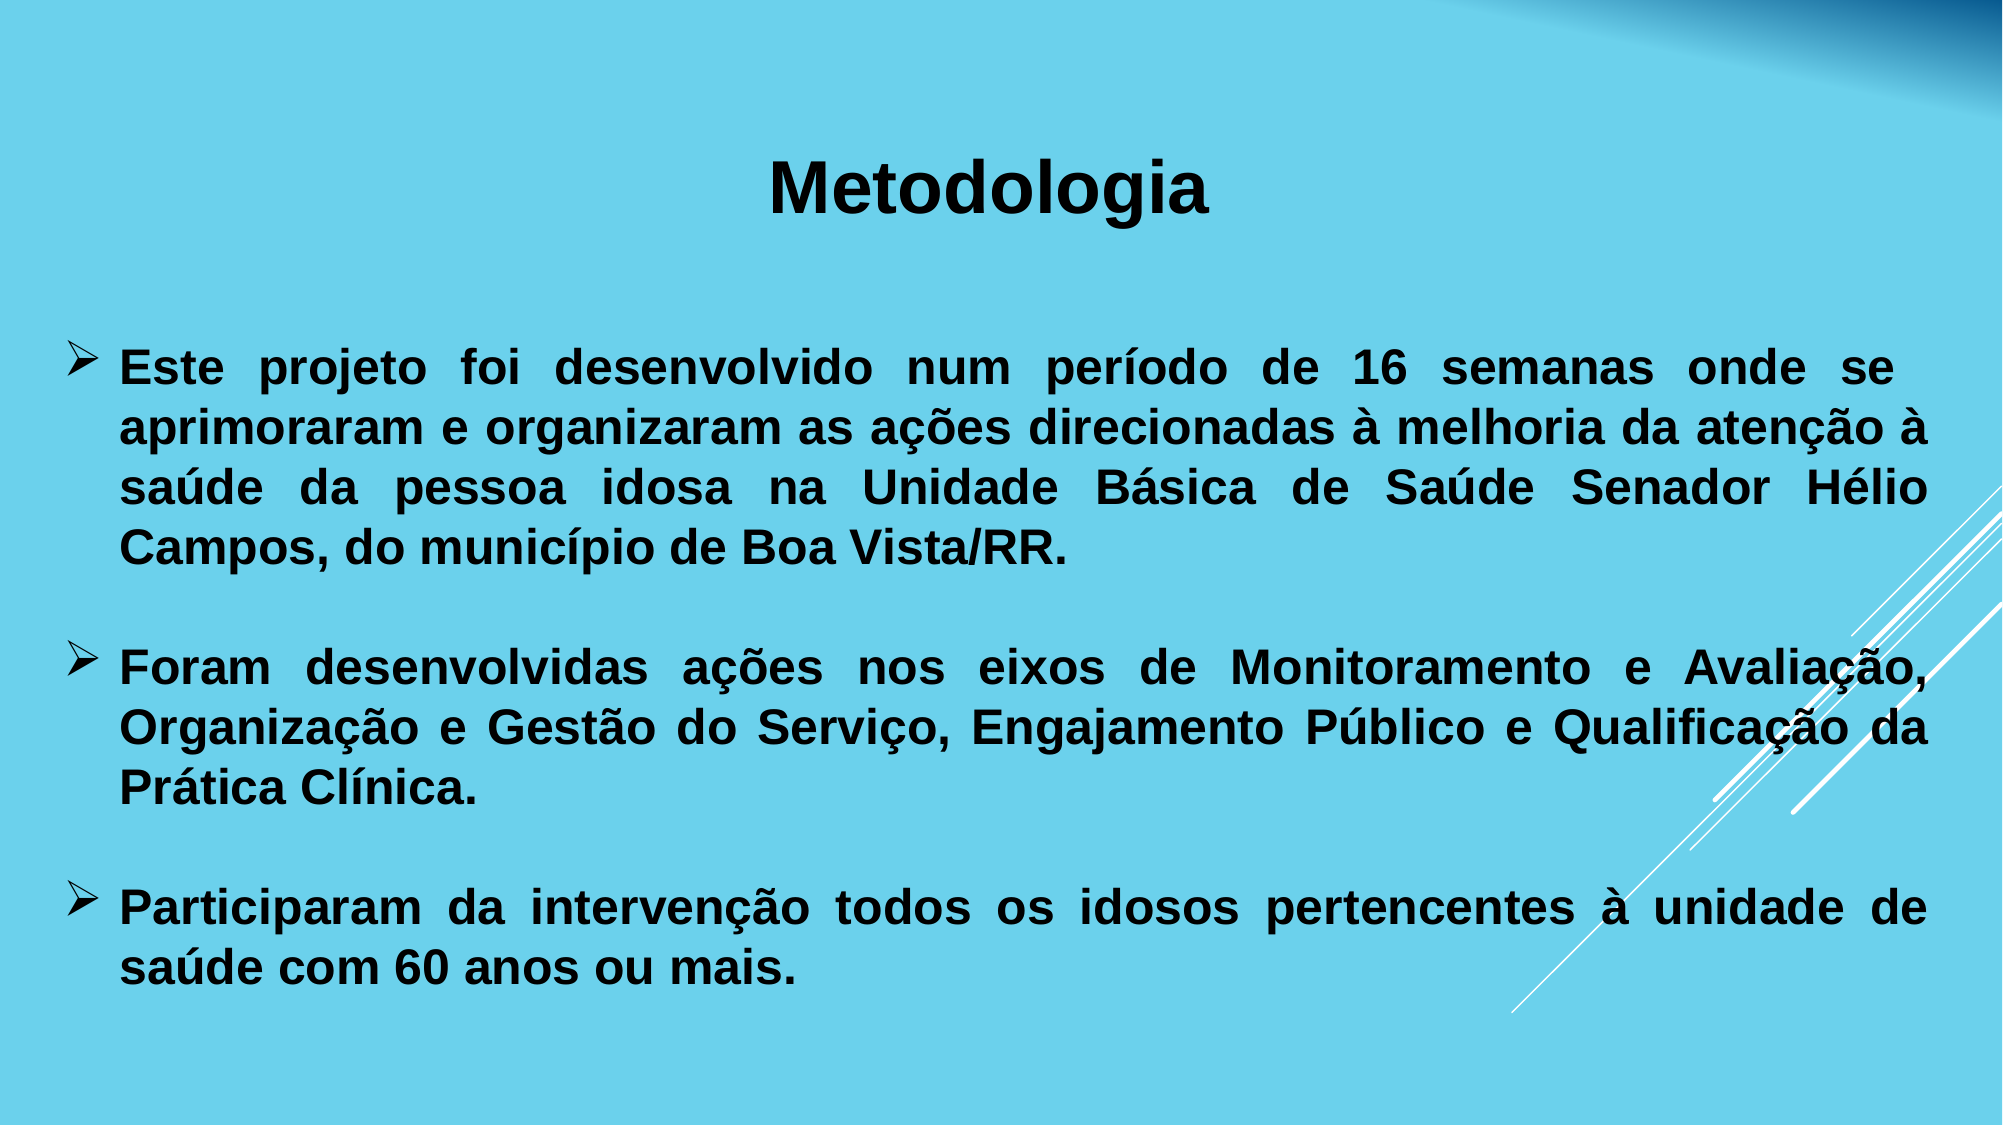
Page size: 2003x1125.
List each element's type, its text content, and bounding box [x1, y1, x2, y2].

text_box Metodologia [52, 130, 1941, 236]
text_box Este projeto foi desenvolvido num período de 16 semanas onde se aprimoraram e organizaram as ações direcionadas à melhoria da atenção à saúde da pessoa idosa na Unidade Básica de Saúde Senador Hélio Campos, do município de Boa Vista/RR. Foram desenvolvidas ações nos eixos de Monitoramento e Avaliação, Organização e Gestão do Serviço, Engajamento Público e Qualificação da Prática Clínica. Participaram da intervenção todos os idosos pertencentes à unidade de saúde com 60 anos ou mais. [48, 267, 1945, 1003]
